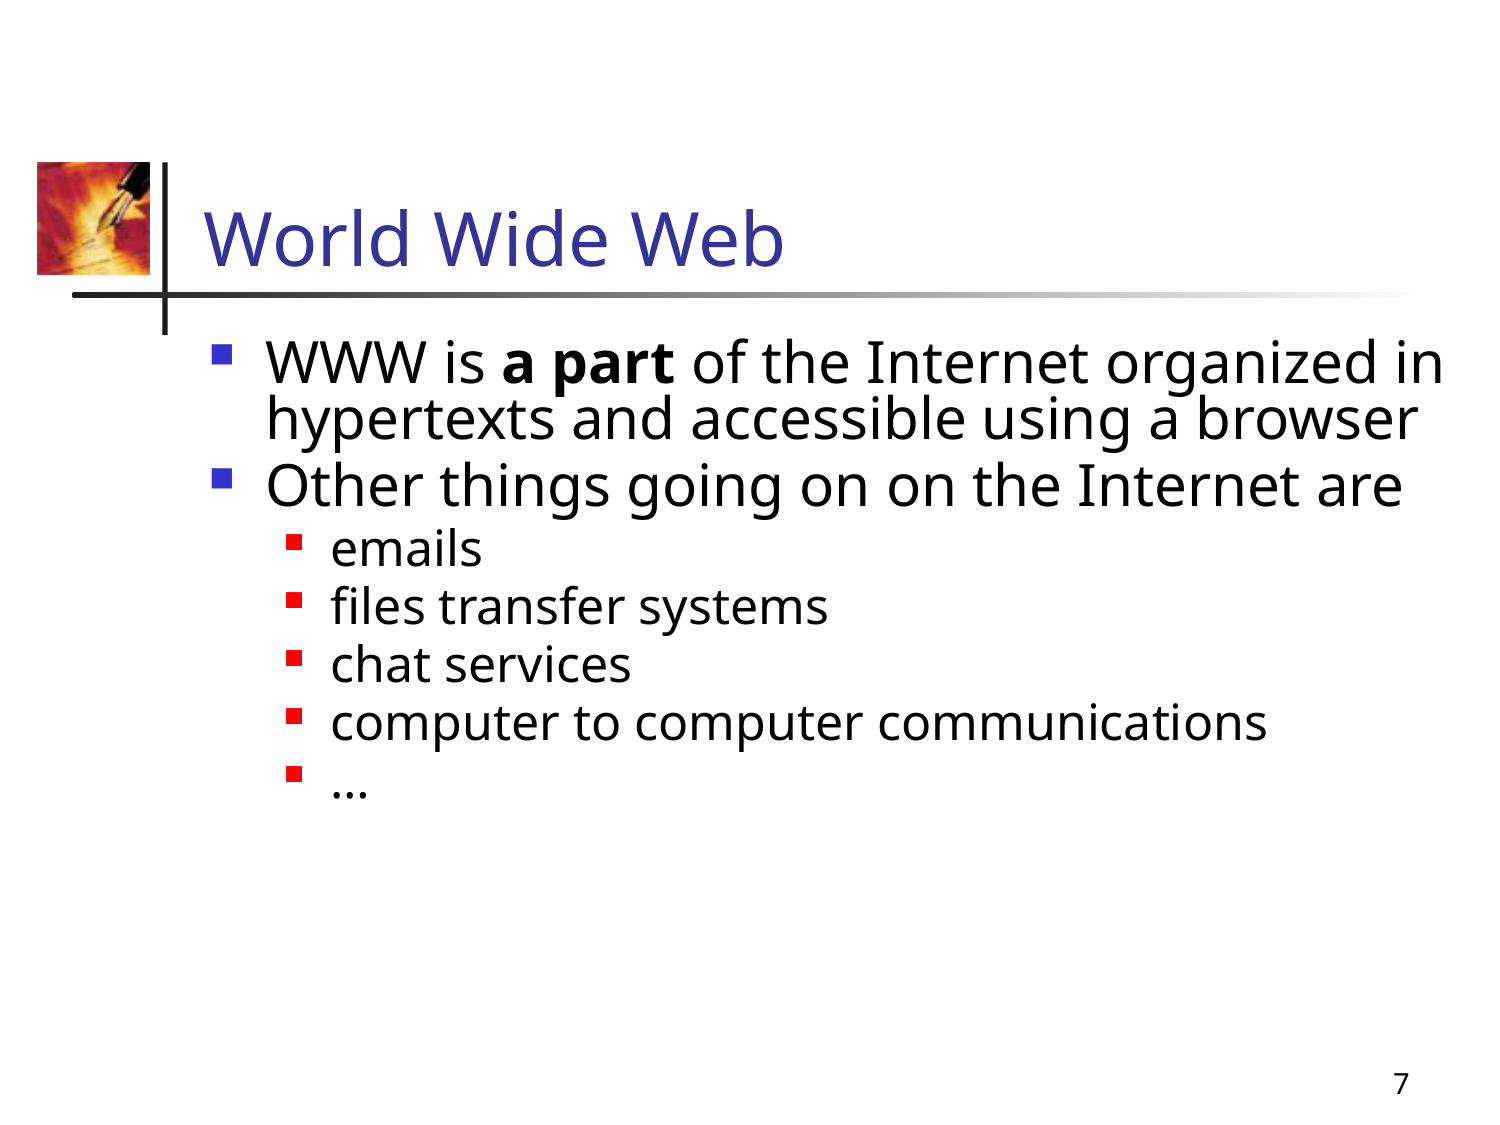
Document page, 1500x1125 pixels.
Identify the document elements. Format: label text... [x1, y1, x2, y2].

title World Wide Web [188, 101, 1468, 289]
slide_number 7 [1112, 1037, 1426, 1113]
picture [37, 162, 150, 275]
list WWW is a part of the Internet organized in hypertexts and accessible using a browser Other things going on on the Internet are emails files transfer systems chat services computer to computer communications … [193, 331, 1469, 1000]
